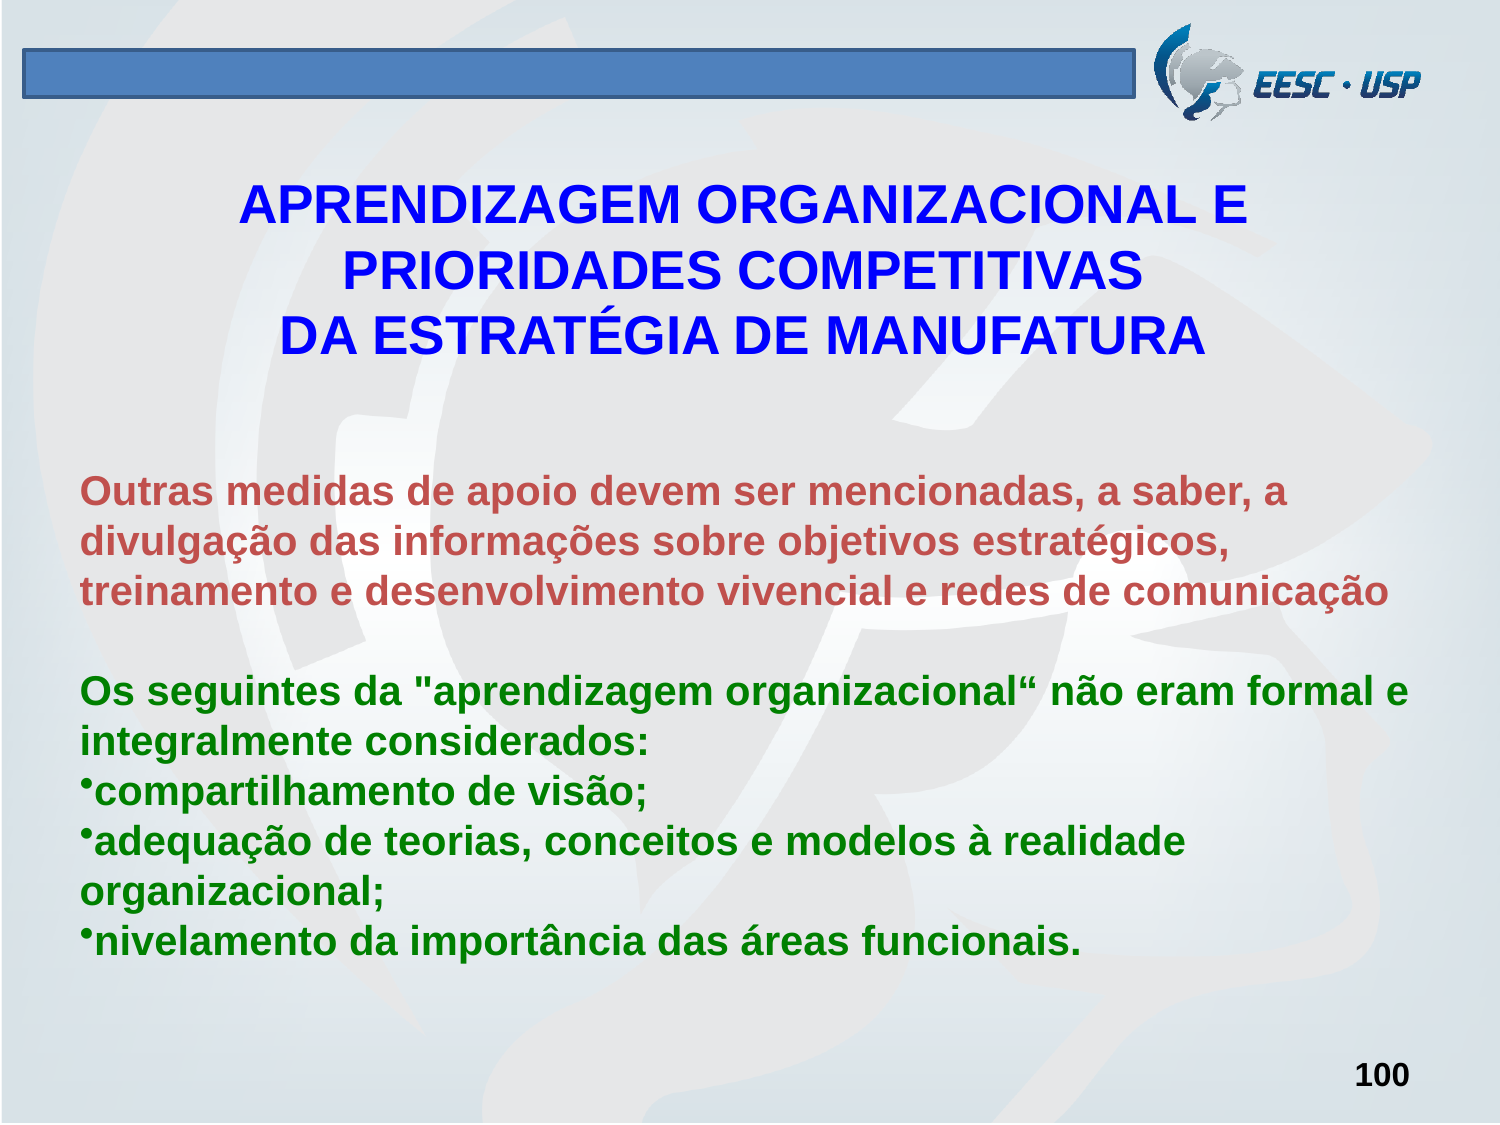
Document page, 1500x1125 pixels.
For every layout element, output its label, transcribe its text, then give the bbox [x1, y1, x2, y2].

title APRENDIZAGEM ORGANIZACIONAL E PRIORIDADES COMPETITIVAS DA ESTRATÉGIA DE MANUFATURA [62, 160, 1425, 374]
picture [0, 0, 1500, 1123]
slide_number 100 [1328, 1042, 1425, 1103]
text_box Outras medidas de apoio devem ser mencionadas, a saber, a divulgação das informações sobre objetivos estratégicos, treinamento e desenvolvimento vivencial e redes de comunicação Os seguintes da "aprendizagem organizacional“ não eram formal e integralmente considerados: compartilhamento de visão; adequação de teorias, conceitos e modelos à realidade organizacional; nivelamento da importância das áreas funcionais. [64, 456, 1436, 1000]
